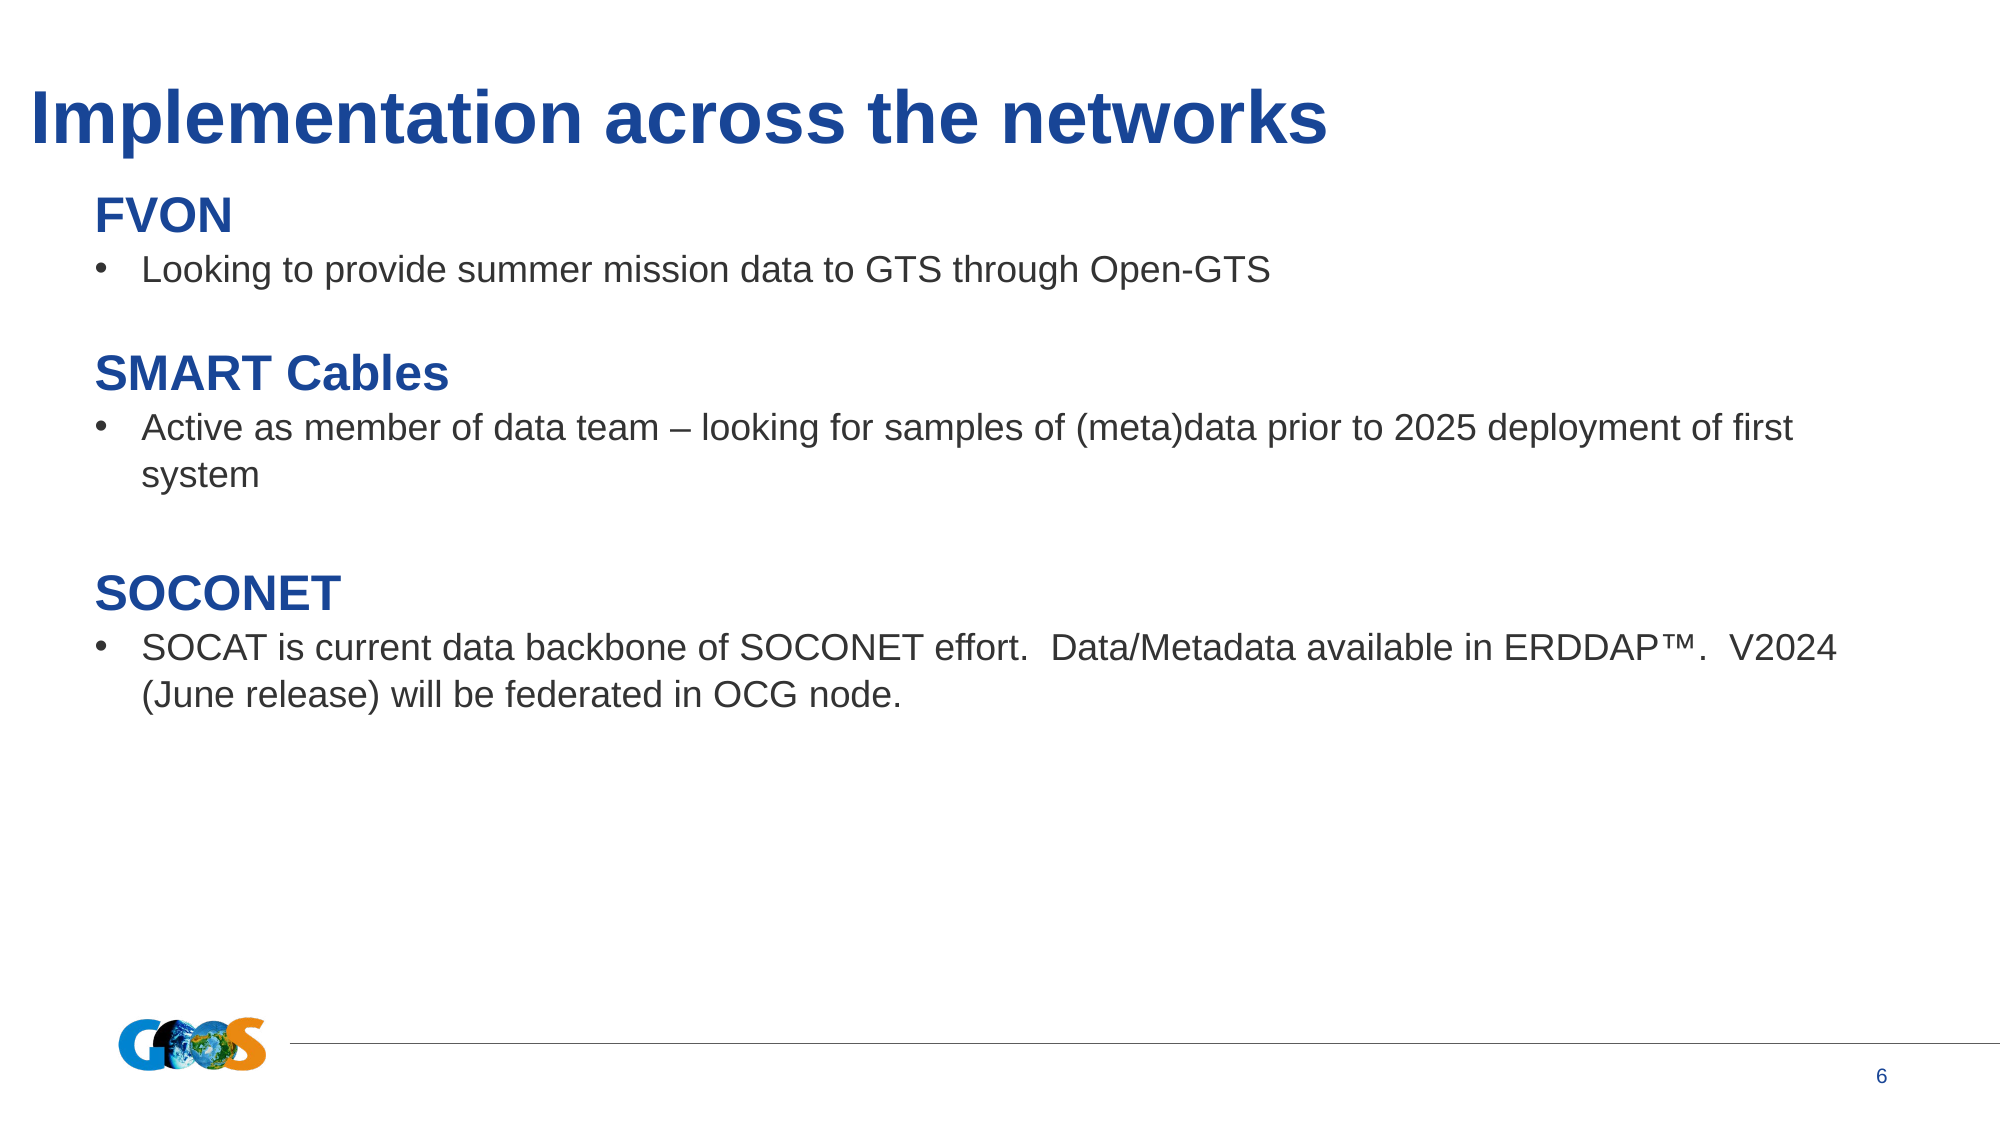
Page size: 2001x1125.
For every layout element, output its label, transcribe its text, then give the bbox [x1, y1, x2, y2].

list FVON Looking to provide summer mission data to GTS through Open-GTS SMART Cables Active as member of data team – looking for samples of (meta)data prior to 2025 deployment of first system SOCONET SOCAT is current data backbone of SOCONET effort. Data/Metadata available in ERDDAP™️. V2024 (June release) will be federated in OCG node. [56, 179, 1913, 715]
slide_number ‹#› [1845, 1065, 1888, 1097]
picture [118, 1016, 266, 1071]
title Implementation across the networks [30, 82, 1795, 177]
